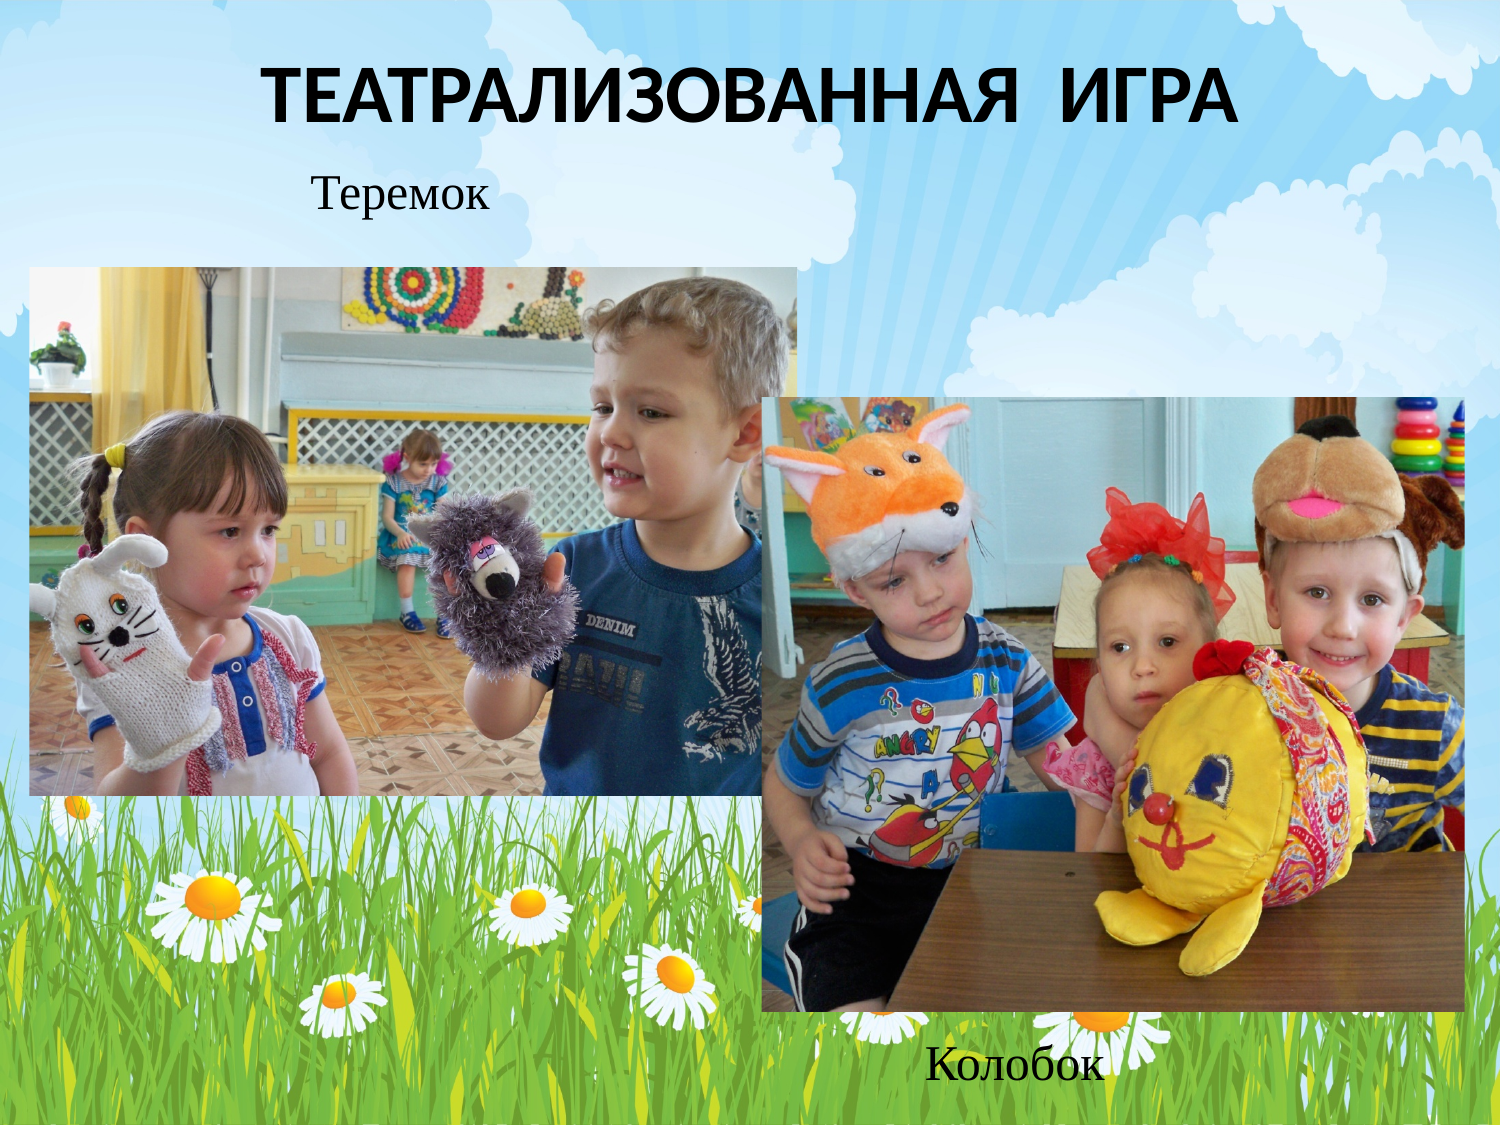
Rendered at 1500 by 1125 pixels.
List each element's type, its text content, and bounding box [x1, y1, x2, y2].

text_box Теремок [295, 152, 505, 228]
title ТЕАТРАЛИЗОВАННАЯ ИГРА [74, 44, 1426, 233]
picture [0, 0, 1500, 1125]
text_box Колобок [910, 1023, 1120, 1098]
